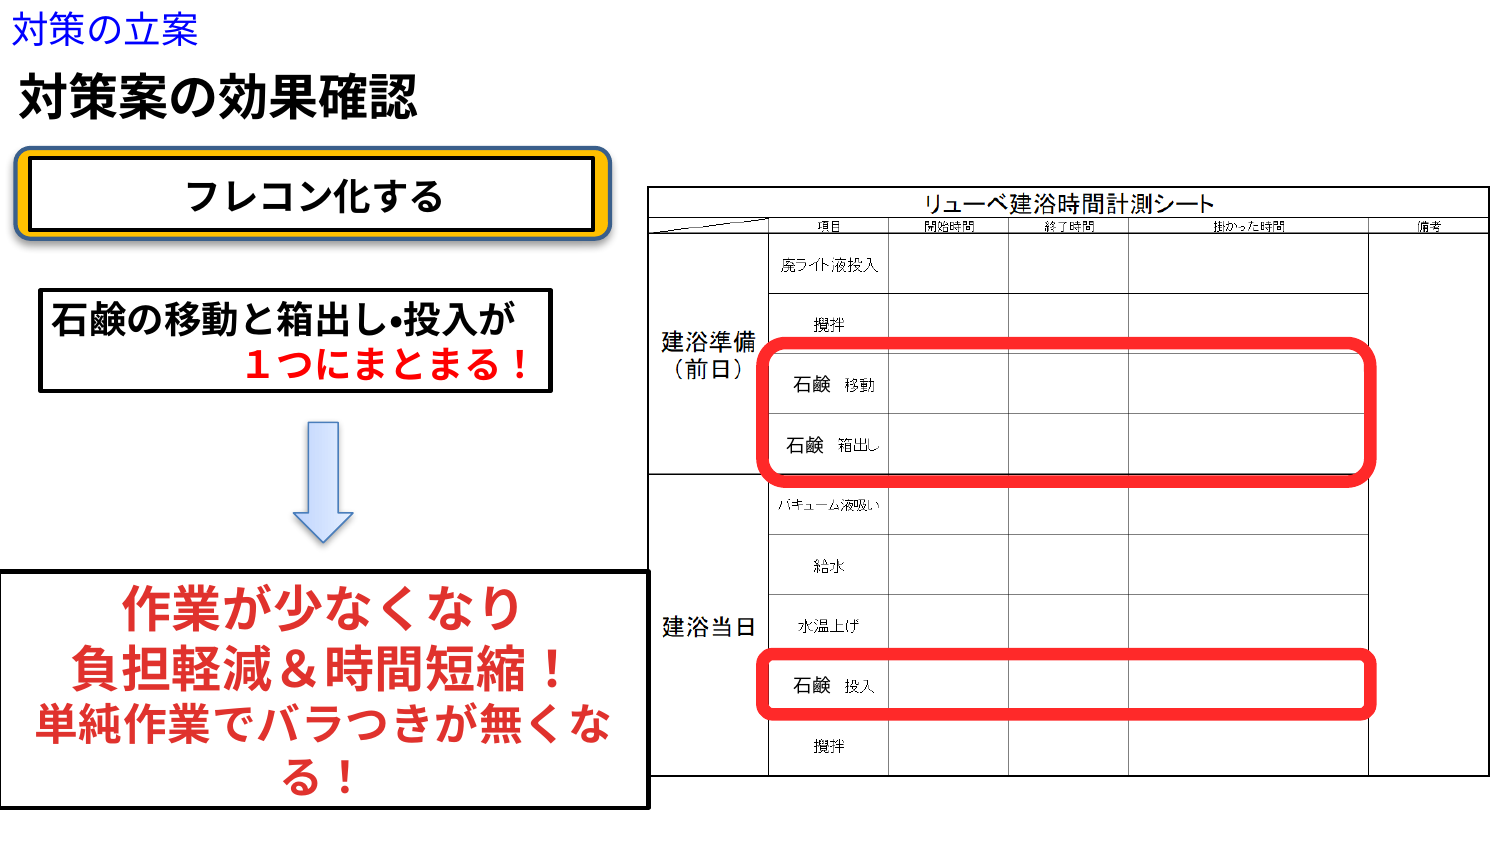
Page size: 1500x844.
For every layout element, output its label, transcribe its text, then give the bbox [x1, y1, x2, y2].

text_box 石鹸の移動と箱出し・投入が １つにまとまる！ [38, 288, 553, 393]
text_box 作業が少なくなり 負担軽減＆時間短縮！ 単純作業でバラつきが無くなる！ [0, 569, 651, 810]
text_box [13, 145, 613, 241]
text_box 対策の立案 [0, 0, 343, 64]
text_box 対策案の効果確認 [7, 59, 431, 131]
picture [648, 187, 1489, 776]
text_box [292, 421, 354, 544]
text_box フレコン化する [172, 167, 458, 224]
text_box [28, 156, 595, 232]
